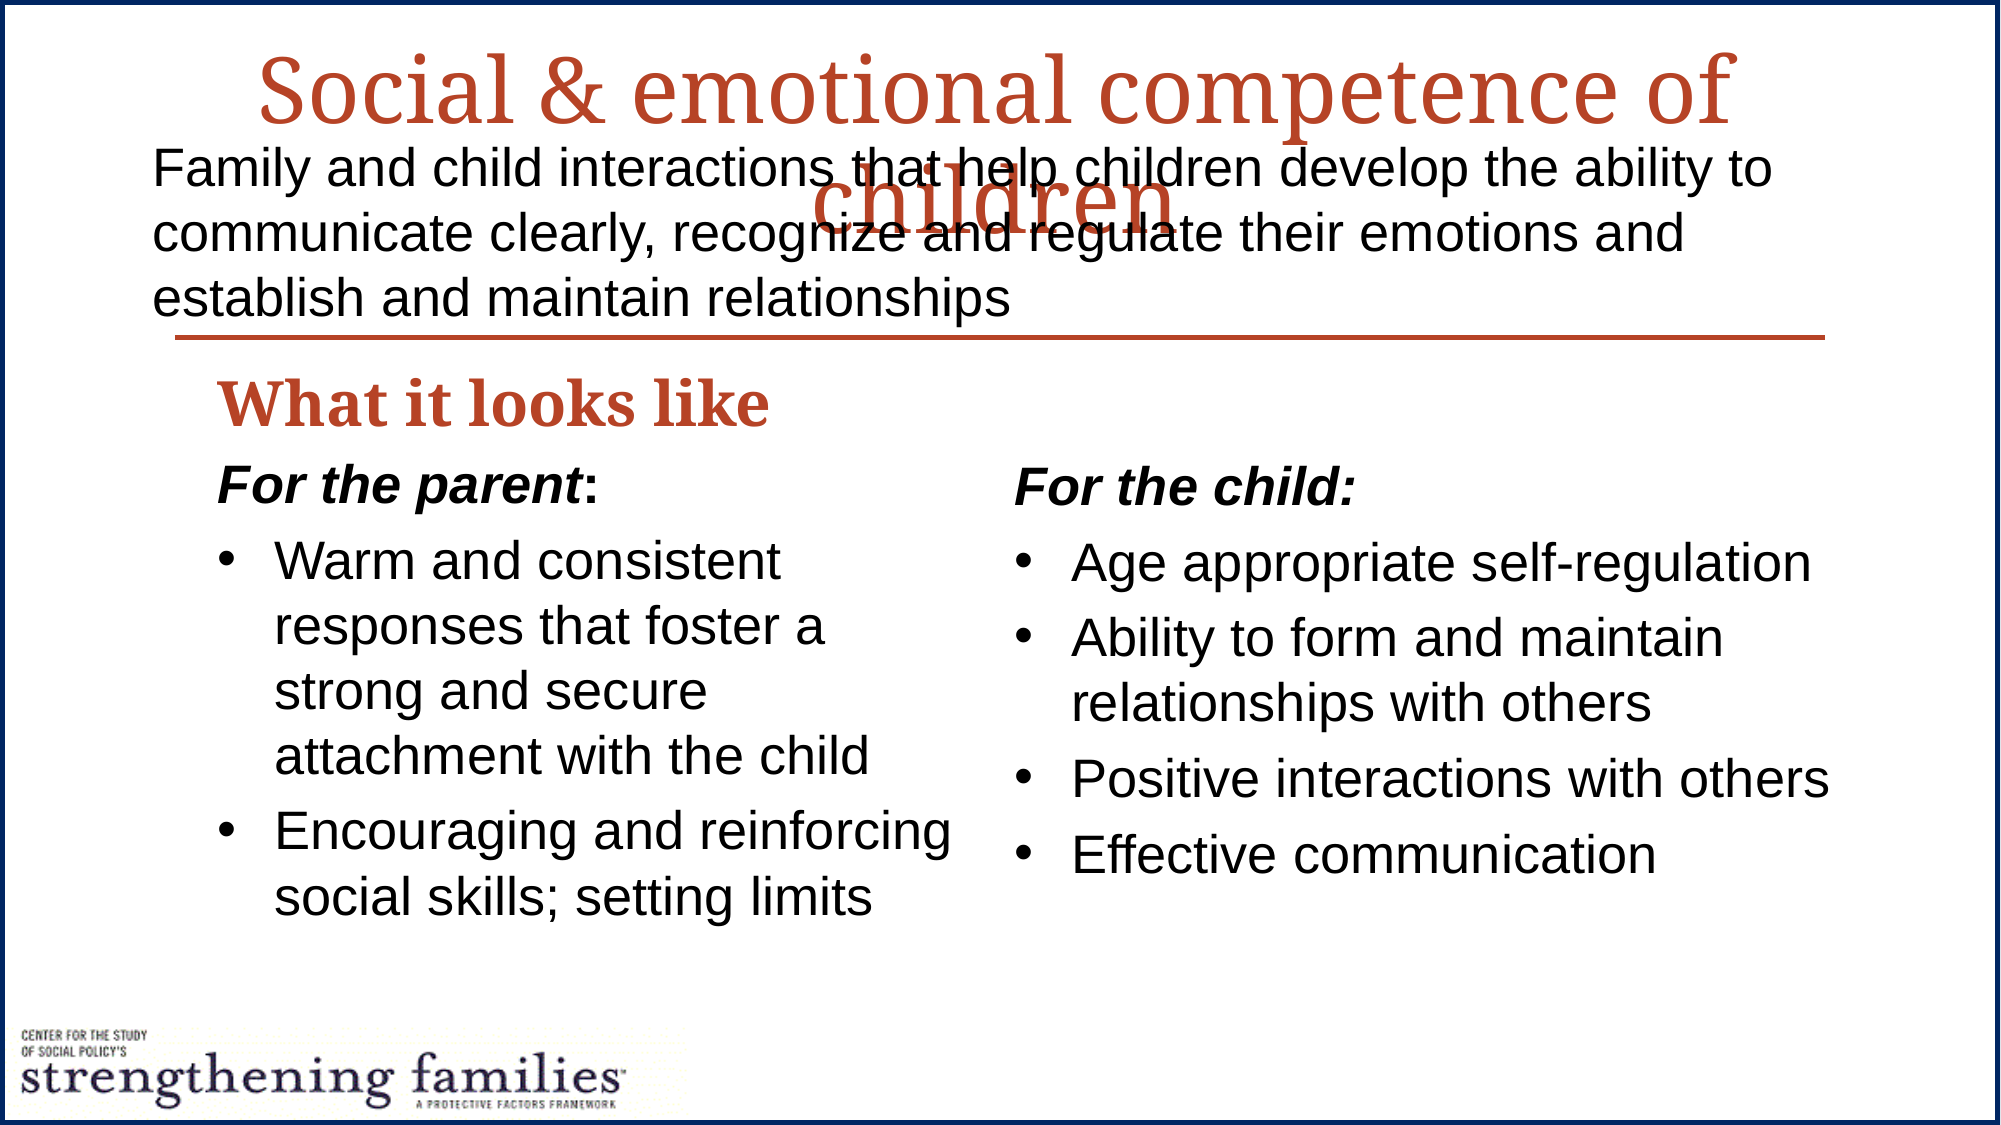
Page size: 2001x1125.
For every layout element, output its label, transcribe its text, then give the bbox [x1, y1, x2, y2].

text_box For the child: Age appropriate self-regulation Ability to form and maintain relationships with others Positive interactions with others Effective communication [999, 443, 1847, 892]
text_box Family and child interactions that help children develop the ability to communicate clearly, recognize and regulate their emotions and establish and maintain relationships [137, 125, 1875, 335]
text_box Social & emotional competence of children [115, 24, 1875, 163]
picture [5, 1012, 692, 1120]
text_box What it looks like For the parent: Warm and consistent responses that foster a strong and secure attachment with the child Encouraging and reinforcing social skills; setting limits [203, 356, 1000, 1007]
